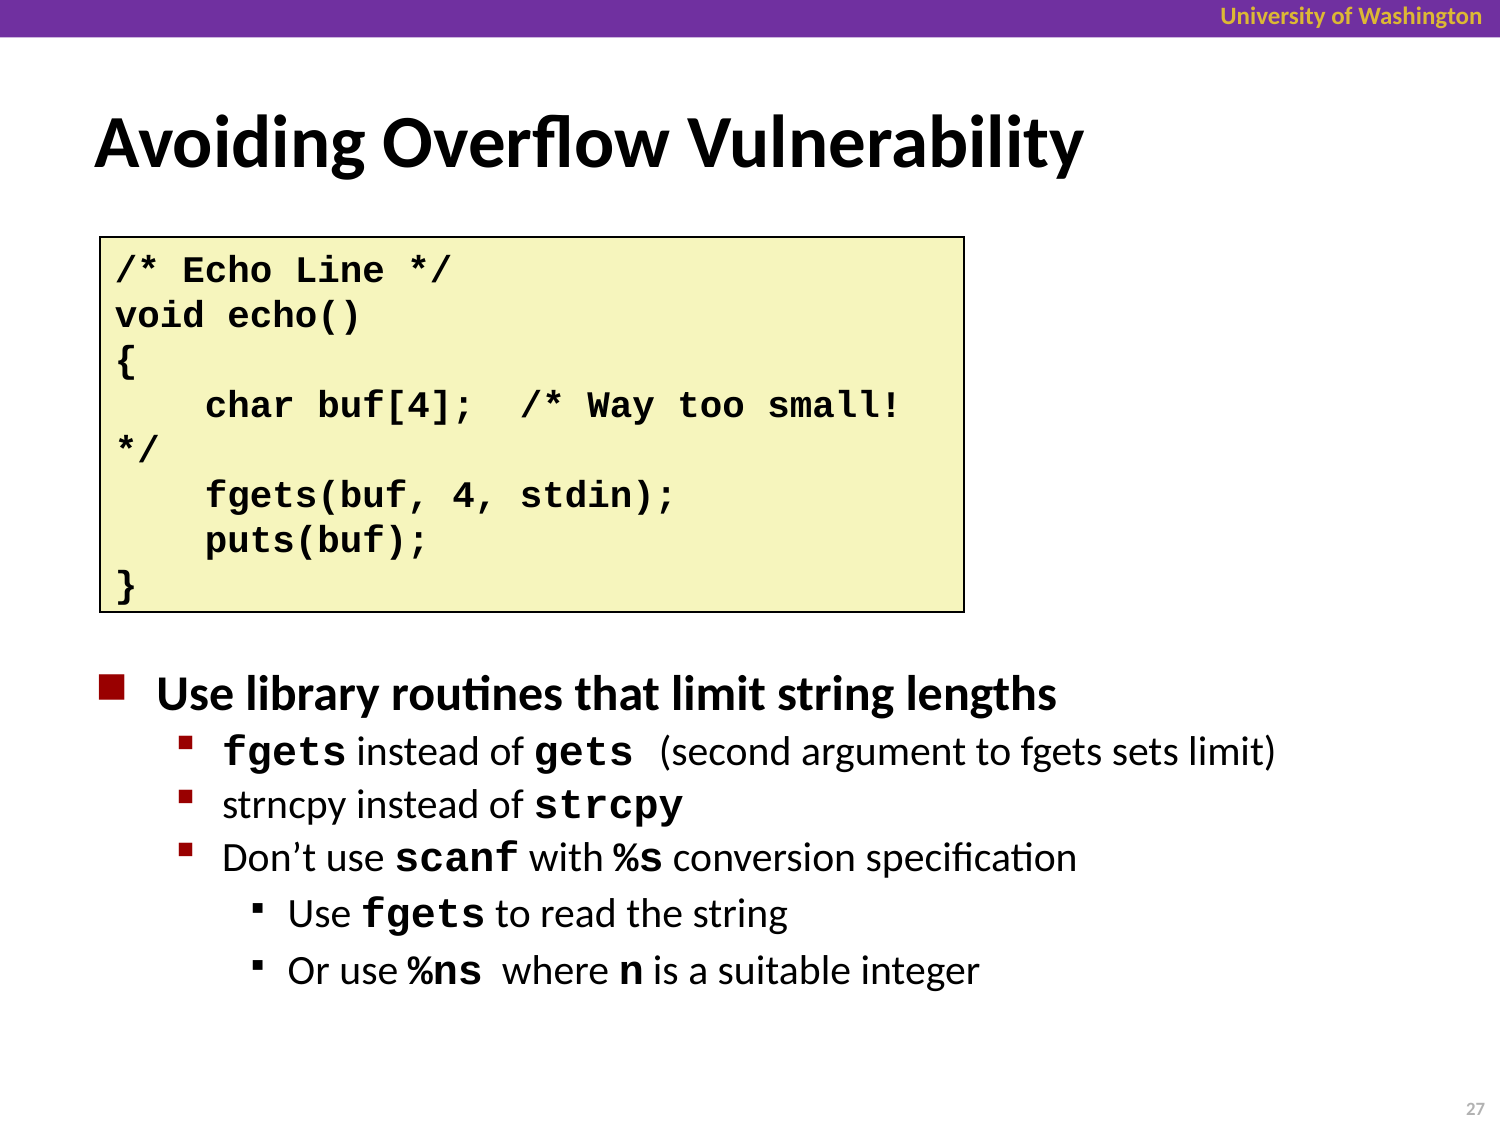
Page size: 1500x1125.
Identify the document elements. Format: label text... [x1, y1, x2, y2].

title Avoiding Overflow Vulnerability [79, 74, 1326, 201]
slide_number 27 [1400, 1077, 1500, 1125]
list Use library routines that limit string lengths fgets instead of gets (second argument to fgets sets limit) strncpy instead of strcpy Don’t use scanf with %s conversion specification Use fgets to read the string Or use %ns where n is a suitable integer [84, 662, 1413, 1070]
text_box /* Echo Line */ void echo() { char buf[4]; /* Way too small! */ fgets(buf, 4, stdin); puts(buf); } [99, 237, 965, 612]
